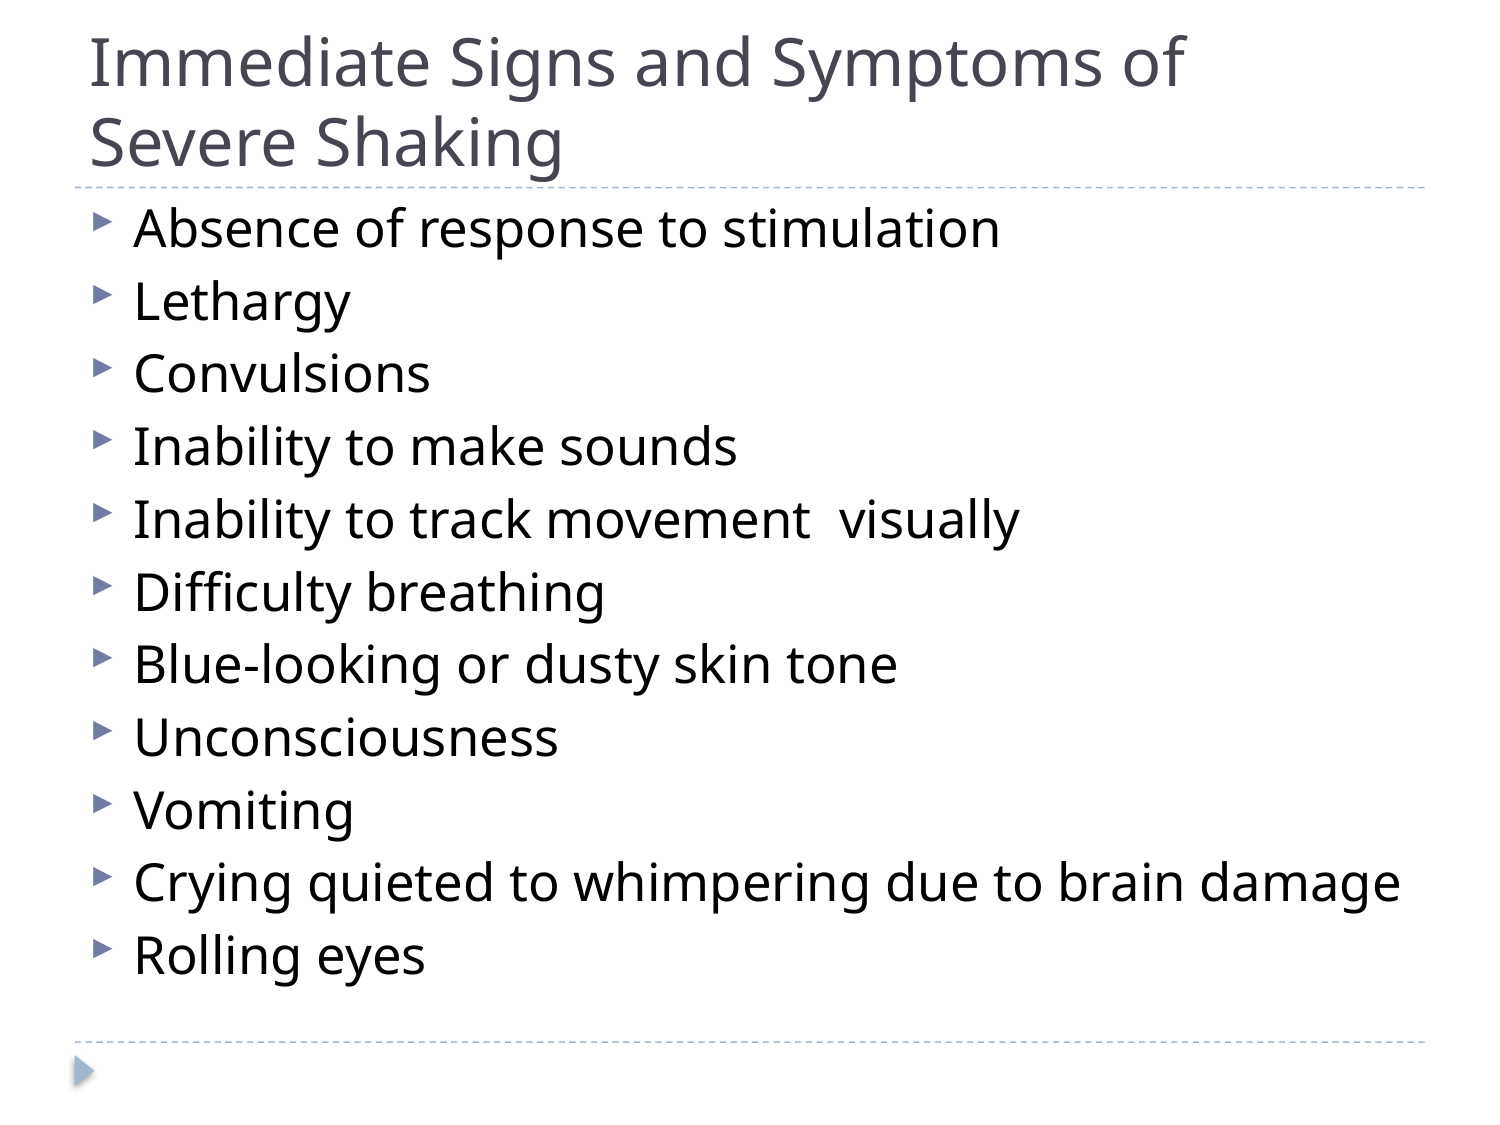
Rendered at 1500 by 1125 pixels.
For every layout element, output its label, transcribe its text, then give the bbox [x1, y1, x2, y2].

title Immediate Signs and Symptoms of Severe Shaking [75, 24, 1425, 188]
list Absence of response to stimulation Lethargy Convulsions Inability to make sounds Inability to track movement visually Difficulty breathing Blue-looking or dusty skin tone Unconsciousness Vomiting Crying quieted to whimpering due to brain damage Rolling eyes [75, 200, 1425, 1010]
